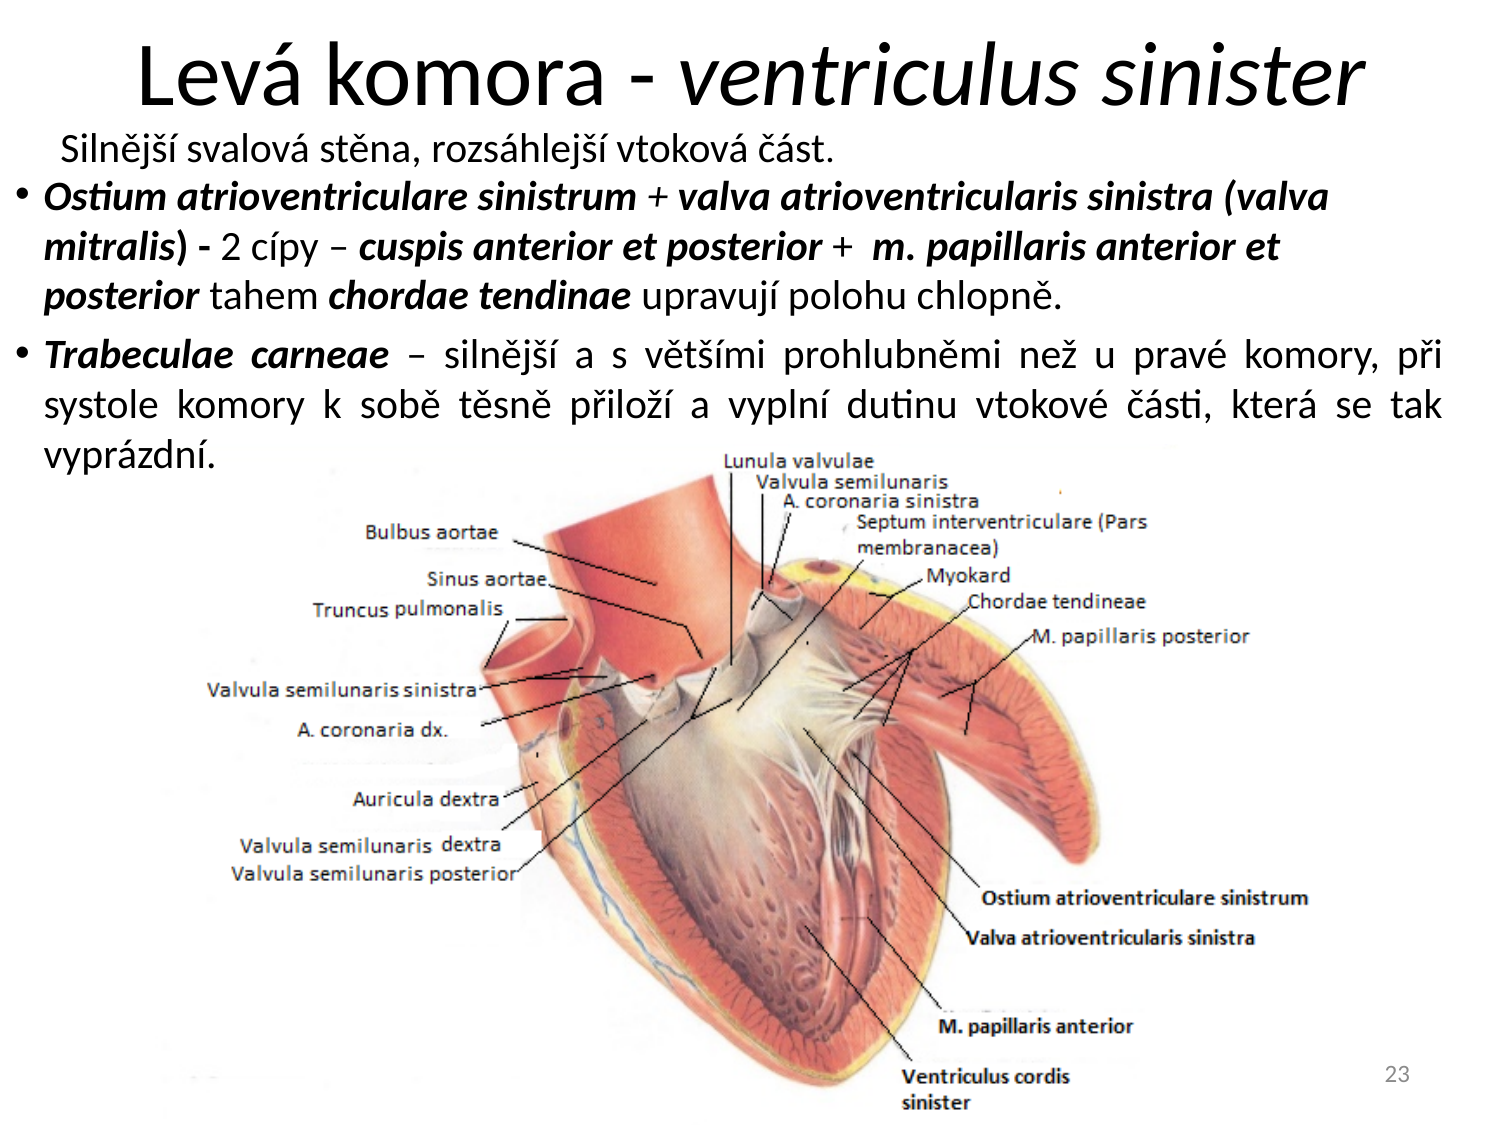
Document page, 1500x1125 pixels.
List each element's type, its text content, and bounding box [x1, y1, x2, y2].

text_box Silnější svalová stěna, rozsáhlejší vtoková část. [45, 113, 859, 179]
title Levá komora - ventriculus sinister [76, 0, 1427, 138]
slide_number 23 [1334, 1042, 1425, 1103]
picture [153, 444, 1330, 1125]
list Ostium atrioventriculare sinistrum + valva atrioventricularis sinistra (valva mitralis) - 2 cípy – cuspis anterior et posterior + m. papillaris anterior et posterior tahem chordae tendinae upravují polohu chlopně. Trabeculae carneae – silnější a s většími prohlubněmi než u pravé komory, při systole komory k sobě těsně přiloží a vyplní dutinu vtokové části, která se tak vyprázdní. [0, 160, 1459, 1083]
